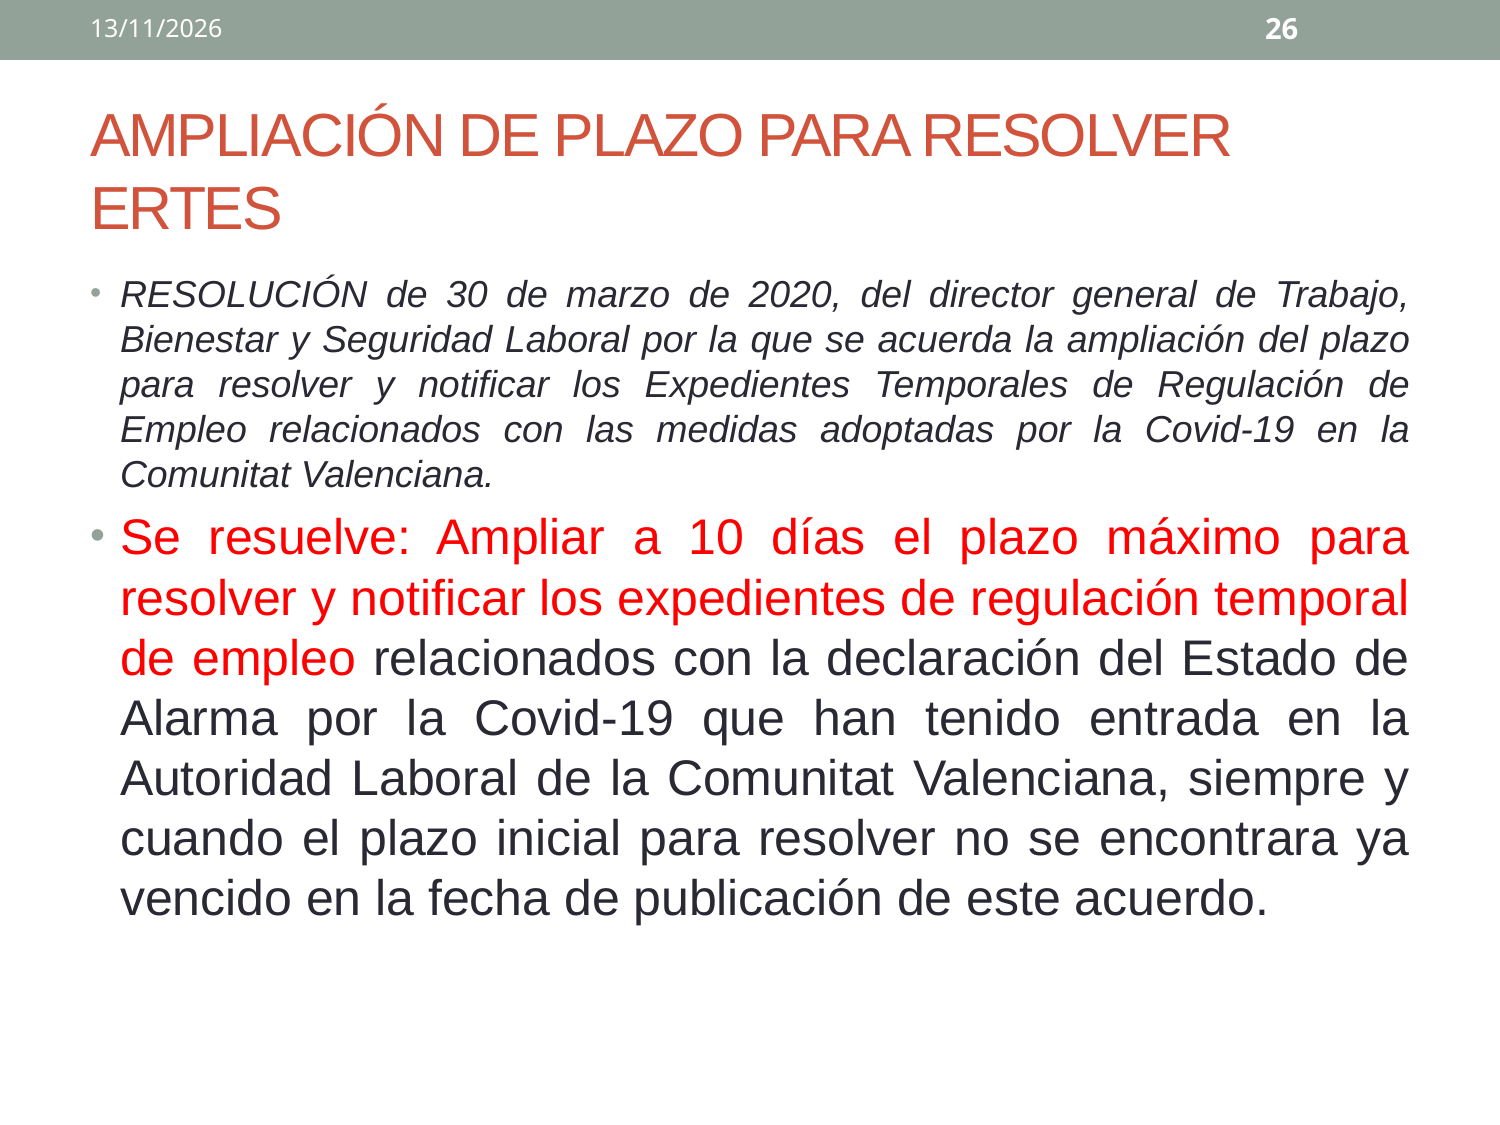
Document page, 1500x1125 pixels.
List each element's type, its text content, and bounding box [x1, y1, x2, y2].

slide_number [75, 3, 550, 57]
title AMPLIACIÓN DE PLAZO PARA RESOLVER ERTES [75, 87, 1425, 250]
slide_number 26 [1250, 3, 1425, 57]
list RESOLUCIÓN de 30 de marzo de 2020, del director general de Trabajo, Bienestar y Seguridad Laboral por la que se acuerda la ampliación del plazo para resolver y notificar los Expedientes Temporales de Regulación de Empleo relacionados con las medidas adoptadas por la Covid-19 en la Comunitat Valenciana. Se resuelve: Ampliar a 10 días el plazo máximo para resolver y notificar los expedientes de regulación temporal de empleo relacionados con la declaración del Estado de Alarma por la Covid-19 que han tenido entrada en la Autoridad Laboral de la Comunitat Valenciana, siempre y cuando el plazo inicial para resolver no se encontrara ya vencido en la fecha de publicación de este acuerdo. [75, 262, 1425, 1063]
